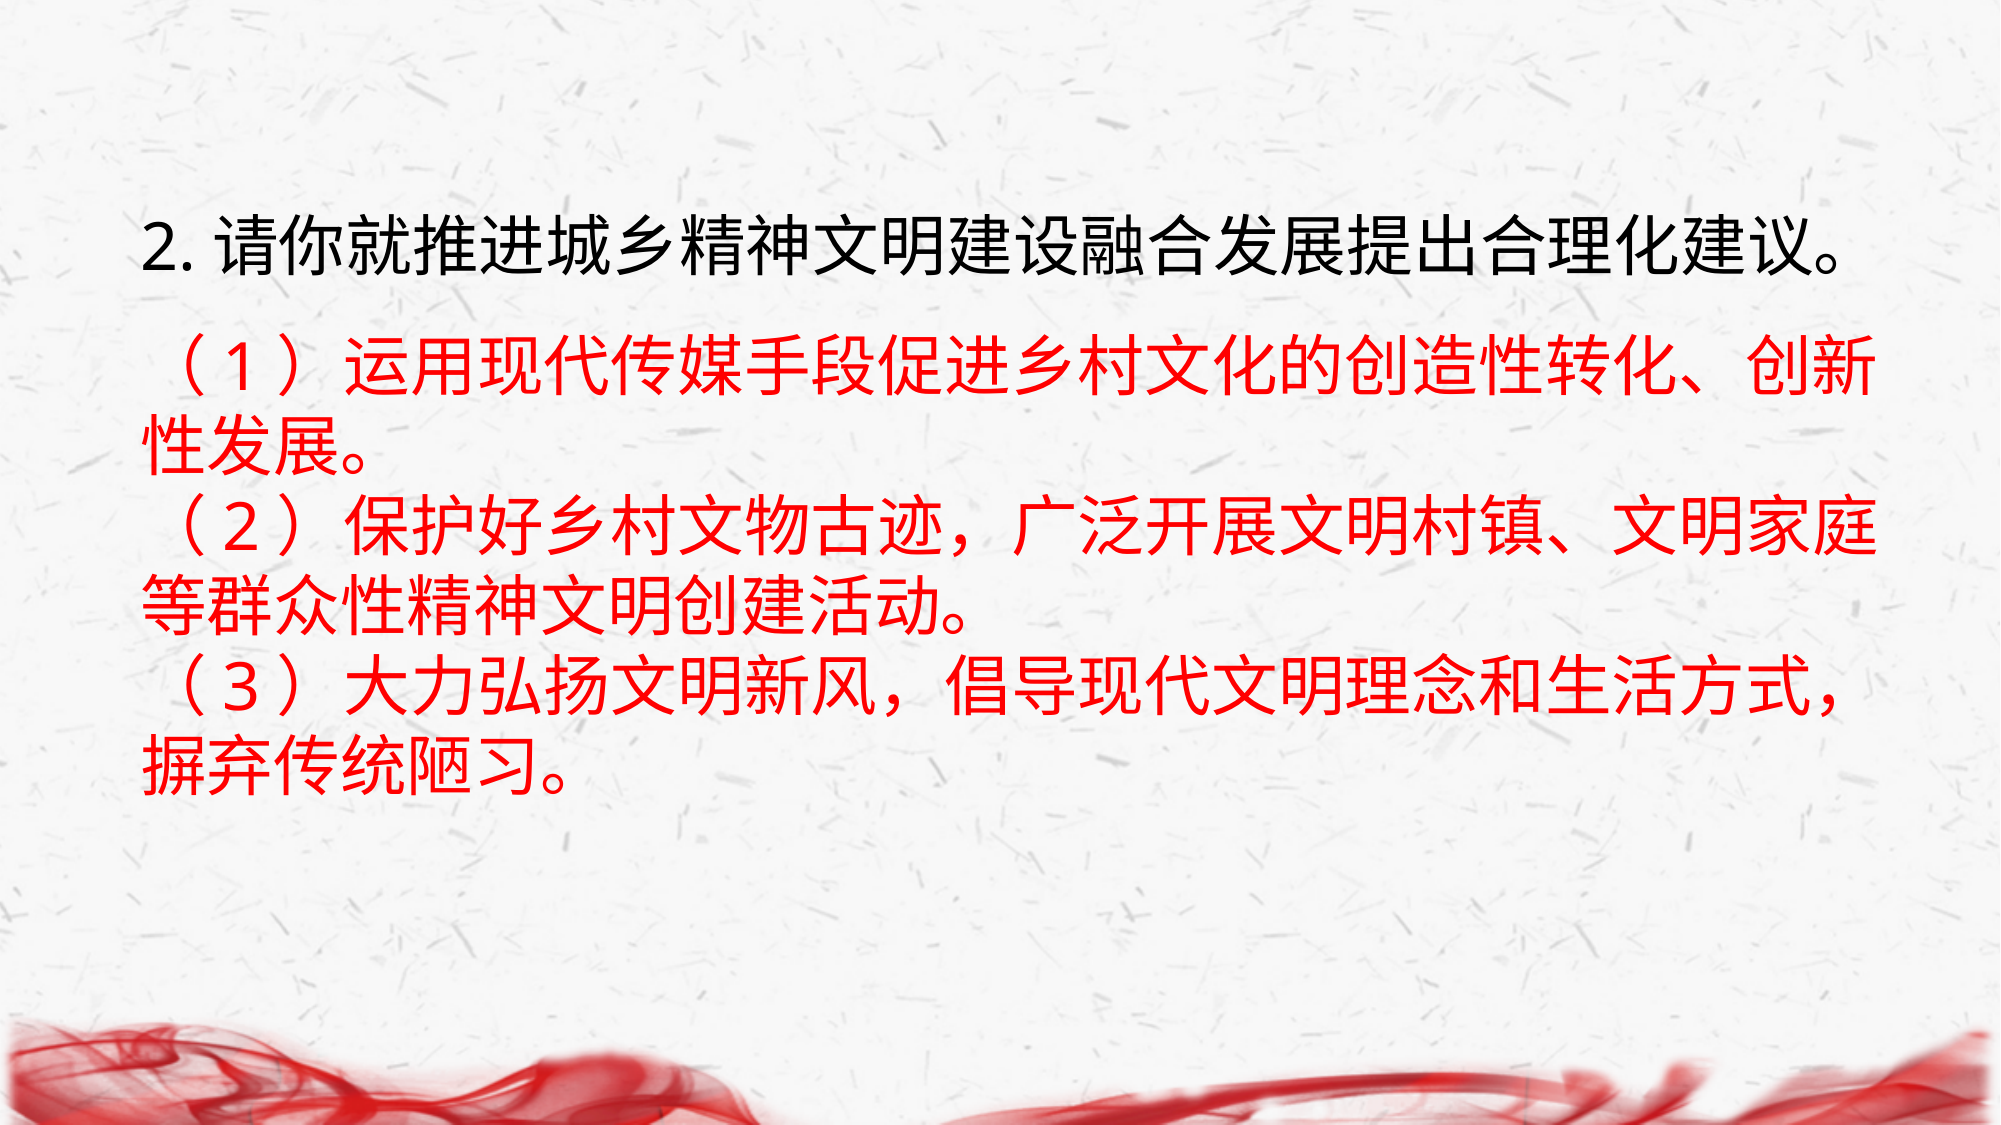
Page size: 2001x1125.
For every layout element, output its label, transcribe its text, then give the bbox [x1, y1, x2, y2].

text_box 2.请你就推进城乡精神文明建设融合发展提出合理化建议。 [125, 172, 1931, 292]
text_box （1）运用现代传媒手段促进乡村文化的创造性转化、创新性发展。 （2）保护好乡村文物古迹，广泛开展文明村镇、文明家庭等群众性精神文明创建活动。 （3）大力弘扬文明新风，倡导现代文明理念和生活方式，摒弃传统陋习。 [125, 316, 1898, 851]
picture [0, 0, 2001, 1125]
